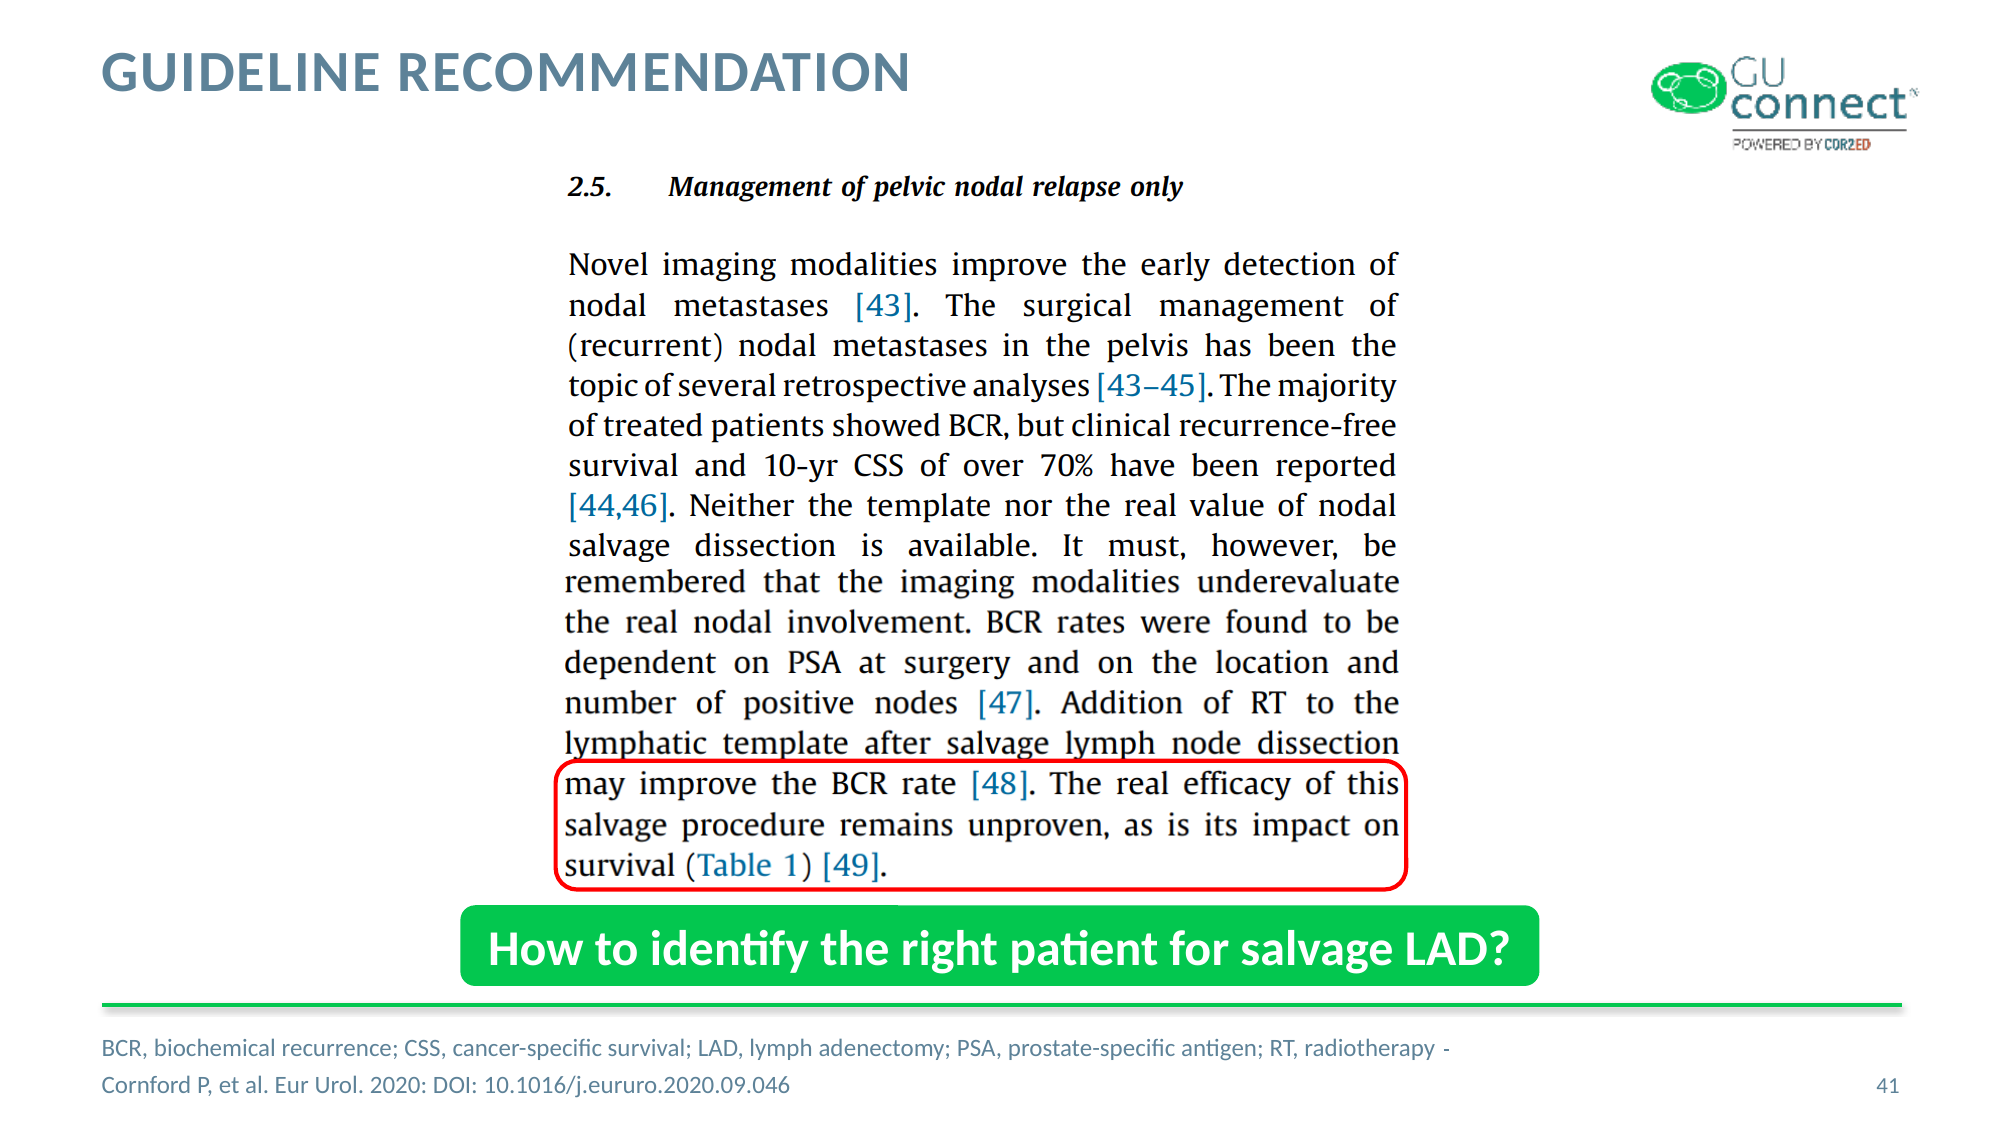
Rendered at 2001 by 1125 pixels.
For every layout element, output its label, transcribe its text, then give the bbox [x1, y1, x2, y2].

text_box [553, 770, 557, 881]
text_box How to identify the right patient for salvage LAD? [460, 905, 1540, 986]
picture [550, 160, 1429, 890]
list BCR, biochemical recurrence; CSS, cancer-specific survival; LAD, lymph adenectomy; PSA, prostate-specific antigen; RT, radiotherapy Cornford P, et al. Eur Urol. 2020: DOI: 10.1016/j.eururo.2020.09.046 [101, 1035, 1863, 1095]
picture [1639, 44, 1932, 163]
slide_number 41 [1771, 1054, 1900, 1115]
title Guideline recommendation [101, 40, 1536, 173]
